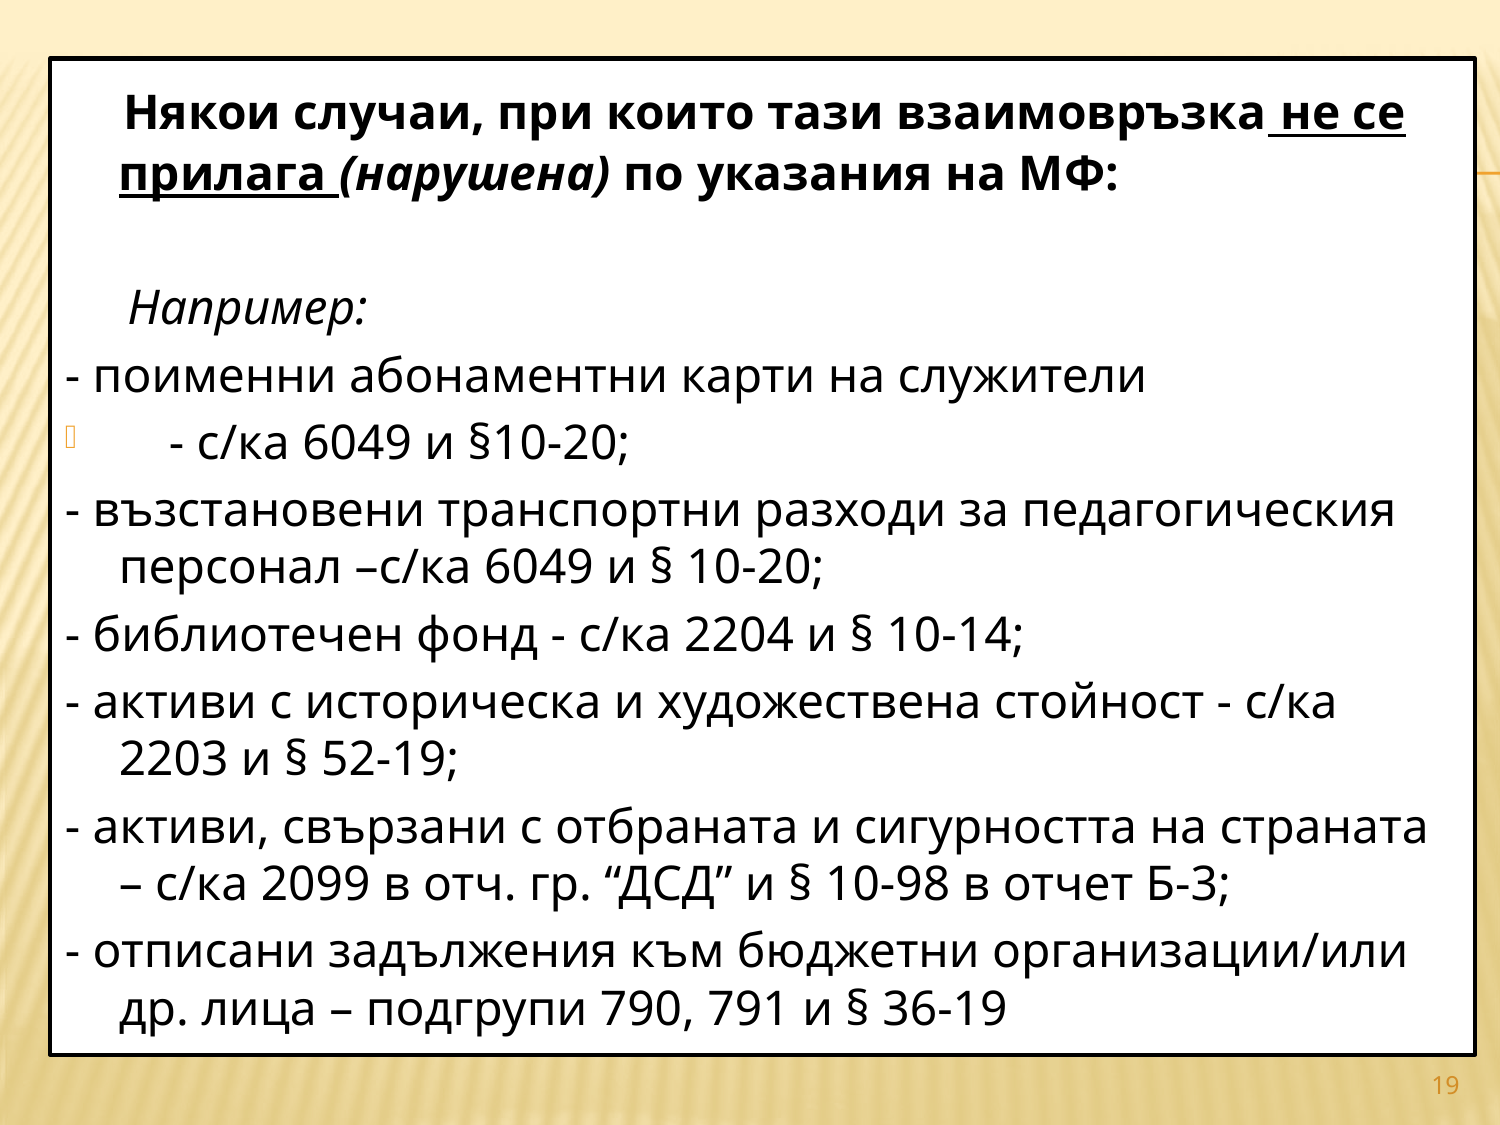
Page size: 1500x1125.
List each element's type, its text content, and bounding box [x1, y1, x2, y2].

list Някои случаи, при които тази взаимовръзка не се прилага (нарушена) по указания на МФ: Например: - поименни абонаментни карти на служители - с/ка 6049 и §10-20; - възстановени транспортни разходи за педагогическия персонал –с/ка 6049 и § 10-20; - библиотечен фонд - с/ка 2204 и § 10-14; - активи с историческа и художествена стойност - с/ка 2203 и § 52-19; - активи, свързани с отбраната и сигурността на страната – с/ка 2099 в отч. гр. “ДСД” и § 10-98 в отчет Б-3; - отписани задължения към бюджетни организации/или др. лица – подгрупи 790, 791 и § 36-19 [48, 56, 1477, 1057]
slide_number 19 [1350, 1061, 1475, 1103]
